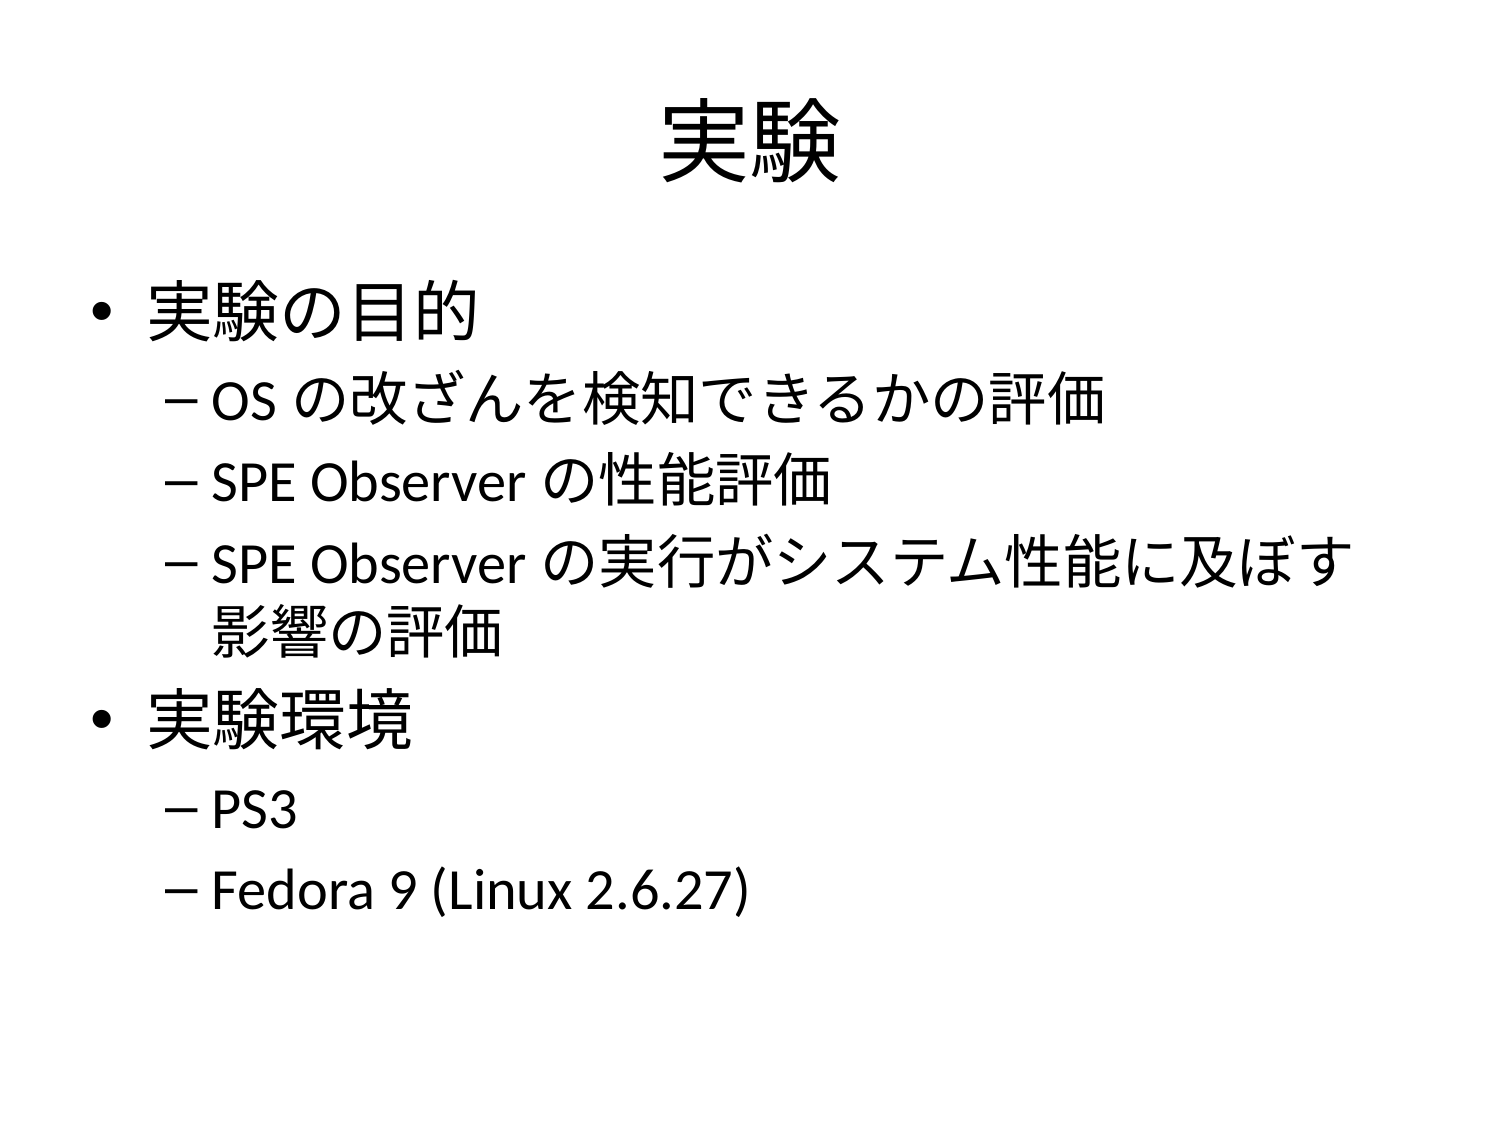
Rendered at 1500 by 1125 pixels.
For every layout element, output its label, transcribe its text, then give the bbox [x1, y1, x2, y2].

list 実験の目的 OSの改ざんを検知できるかの評価 SPE Observerの性能評価 SPE Observerの実行がシステム性能に及ぼす影響の評価 実験環境 PS3 Fedora 9 (Linux 2.6.27) [74, 262, 1426, 1006]
title 実験 [74, 44, 1426, 233]
